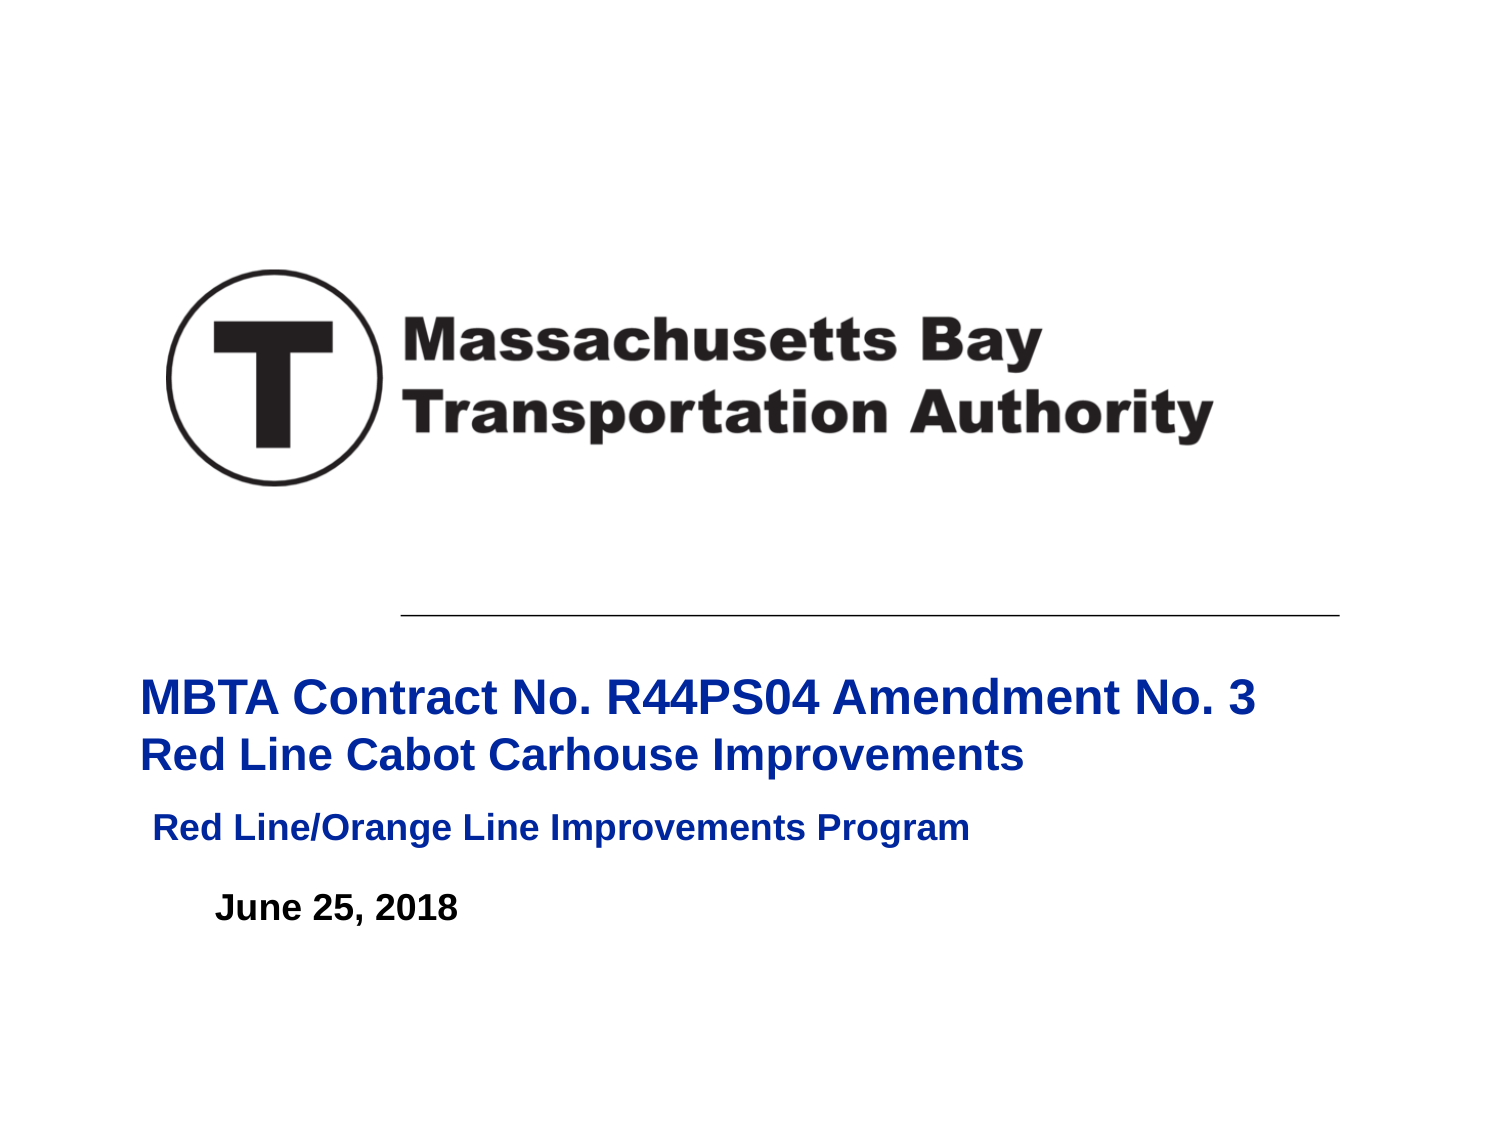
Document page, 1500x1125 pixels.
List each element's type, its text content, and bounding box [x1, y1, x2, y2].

picture [166, 256, 1214, 494]
list Red Line/Orange Line Improvements Program [137, 795, 1338, 871]
list June 25, 2018 [200, 875, 513, 938]
title MBTA Contract No. R44PS04 Amendment No. 3 Red Line Cabot Carhouse Improvements [125, 687, 1397, 787]
